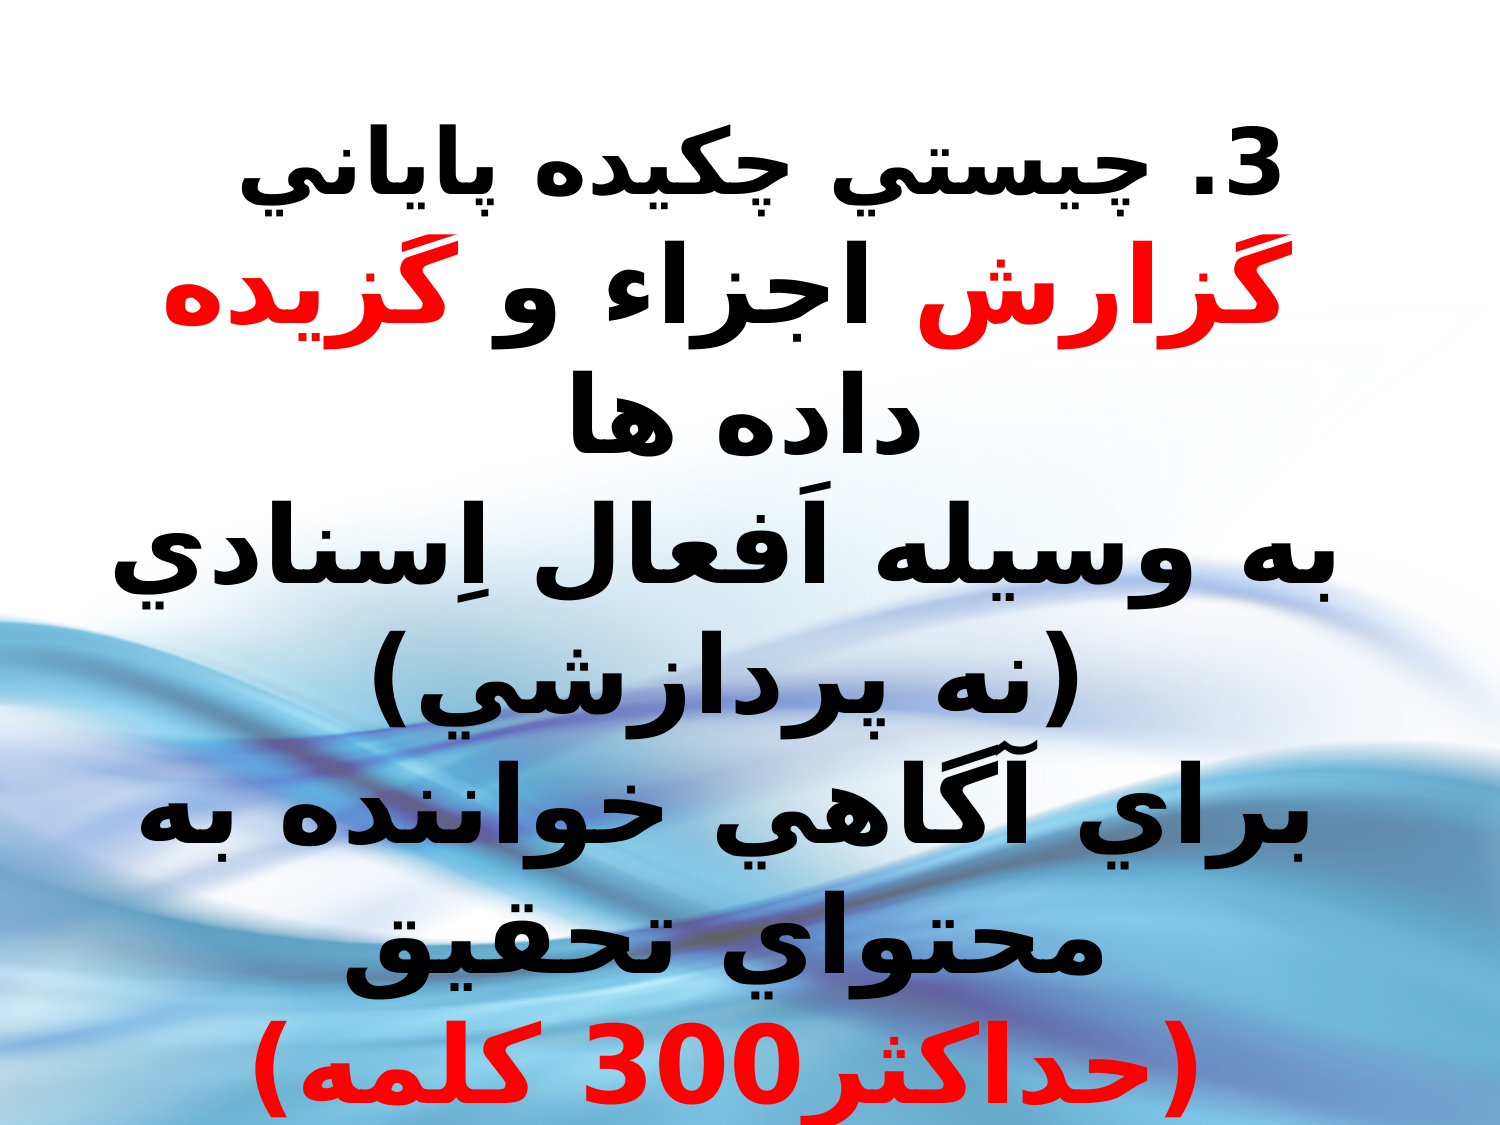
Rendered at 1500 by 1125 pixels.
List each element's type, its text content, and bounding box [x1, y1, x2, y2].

text_box 3. چيستي چکيده پاياني [33, 80, 1490, 236]
text_box گزارش اجزاء و گزيده داده ها به وسيله اَفعال اِسنادي (نه پردازشي) براي آگاهي خواننده به محتواي تحقيق (حداکثر300 کلمه) [45, 236, 1408, 1108]
